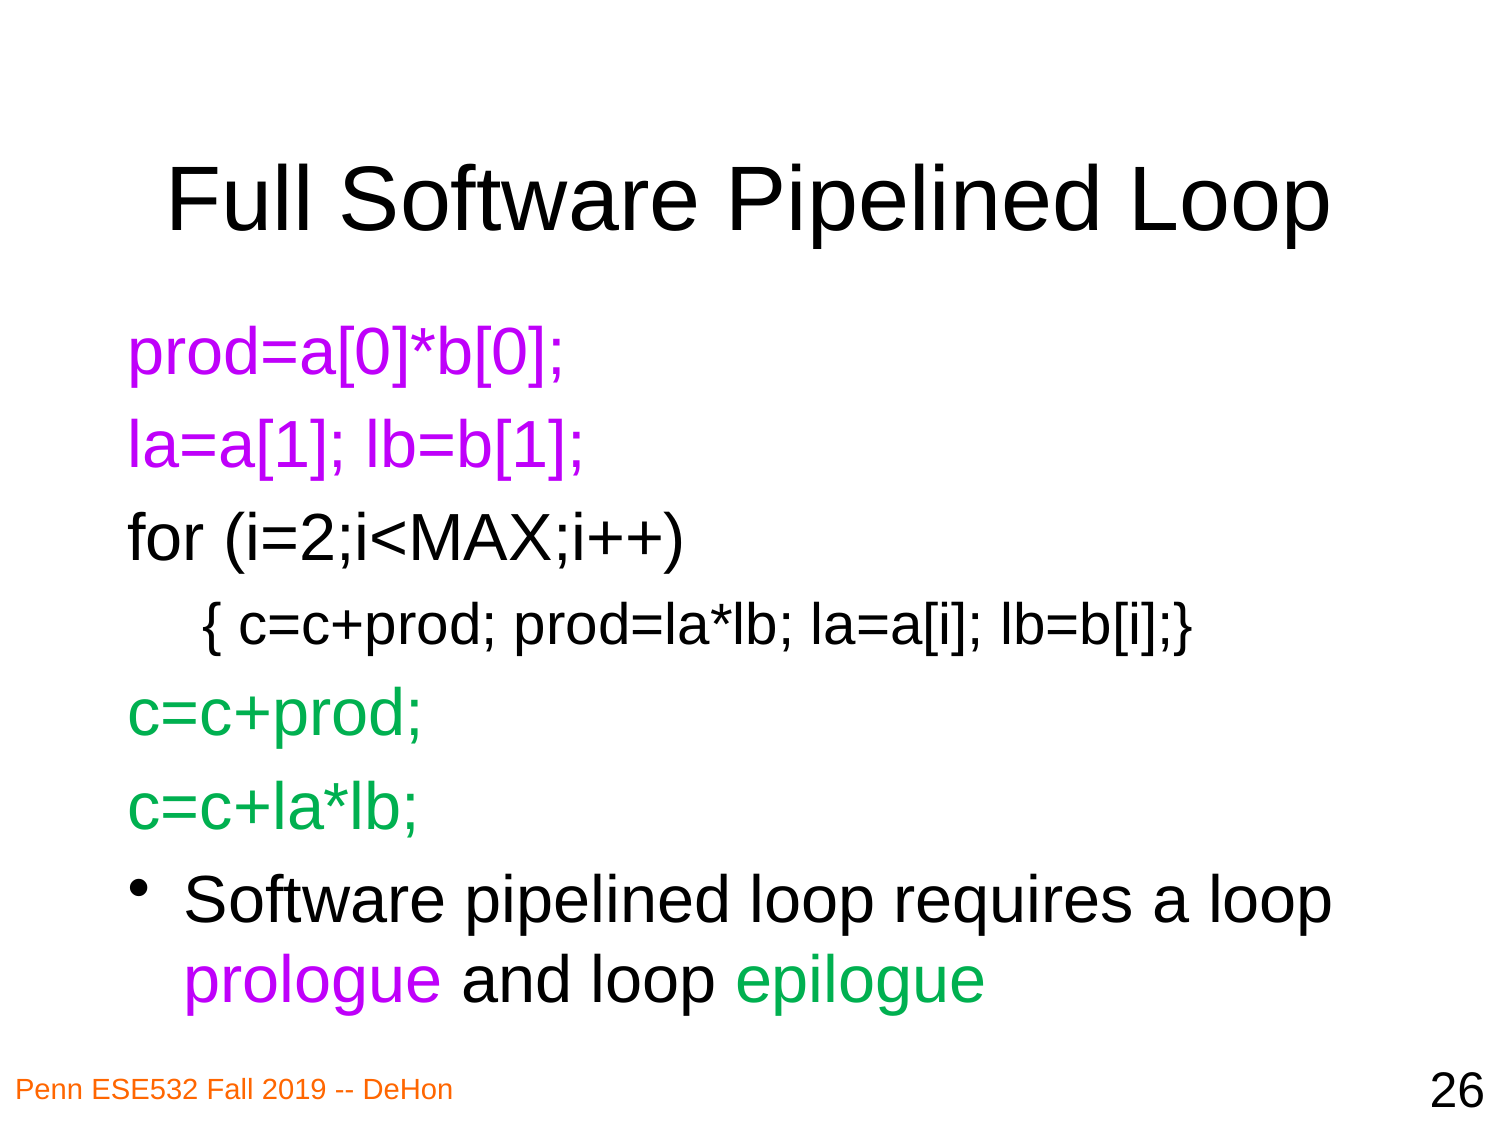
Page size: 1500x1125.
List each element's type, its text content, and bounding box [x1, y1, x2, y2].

slide_number Penn ESE532 Fall 2019 -- DeHon [0, 1062, 576, 1125]
title Full Software Pipelined Loop [112, 99, 1388, 288]
slide_number 26 [1187, 1049, 1500, 1125]
list prod=a[0]*b[0]; la=a[1]; lb=b[1]; for (i=2;i<MAX;i++) { c=c+prod; prod=la*lb; la=a[i]; lb=b[i];} c=c+prod; c=c+la*lb; Software pipelined loop requires a loop prologue and loop epilogue [112, 299, 1388, 976]
